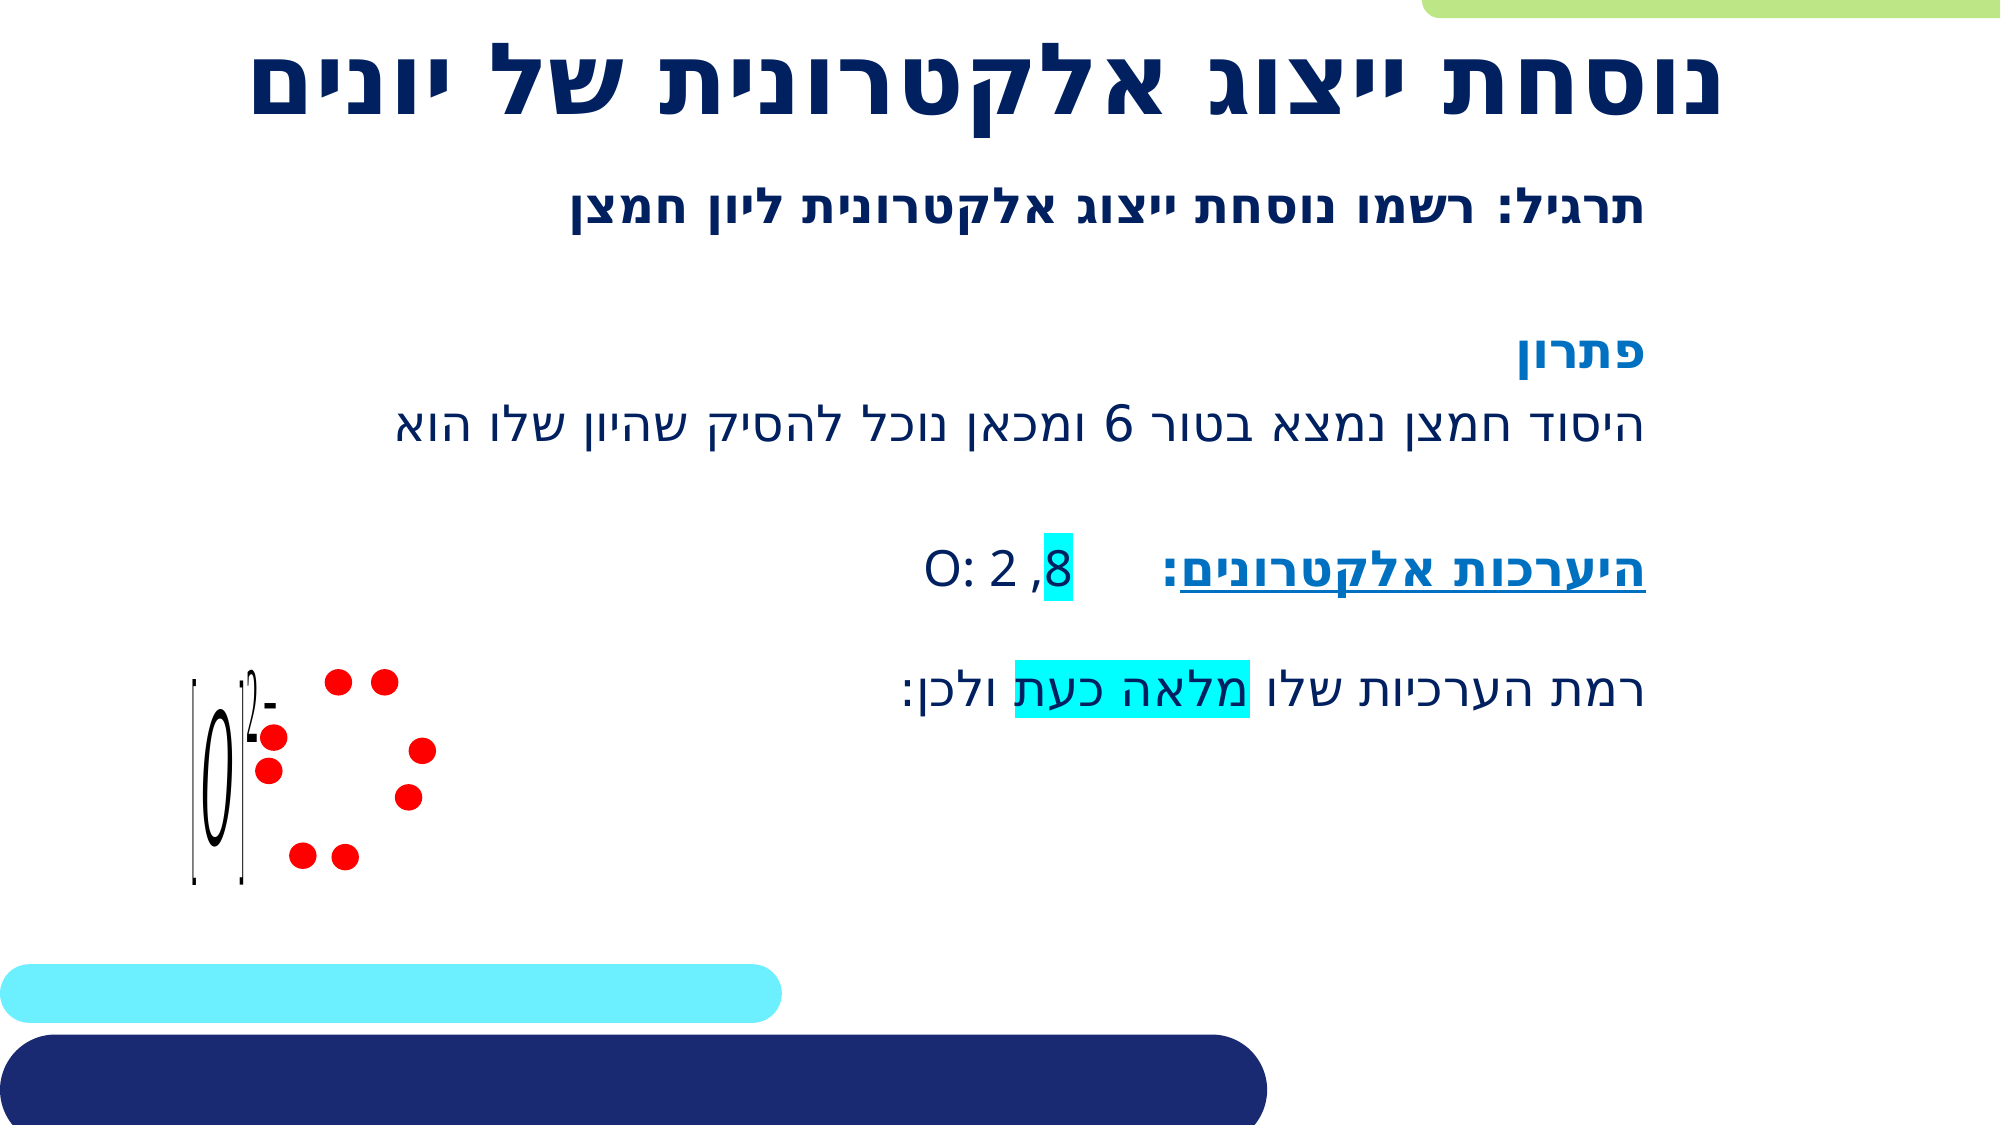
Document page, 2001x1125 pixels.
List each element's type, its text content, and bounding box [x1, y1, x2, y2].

title נוסחת ייצוג אלקטרונית של יונים [72, 15, 1903, 134]
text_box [191, 639, 437, 897]
